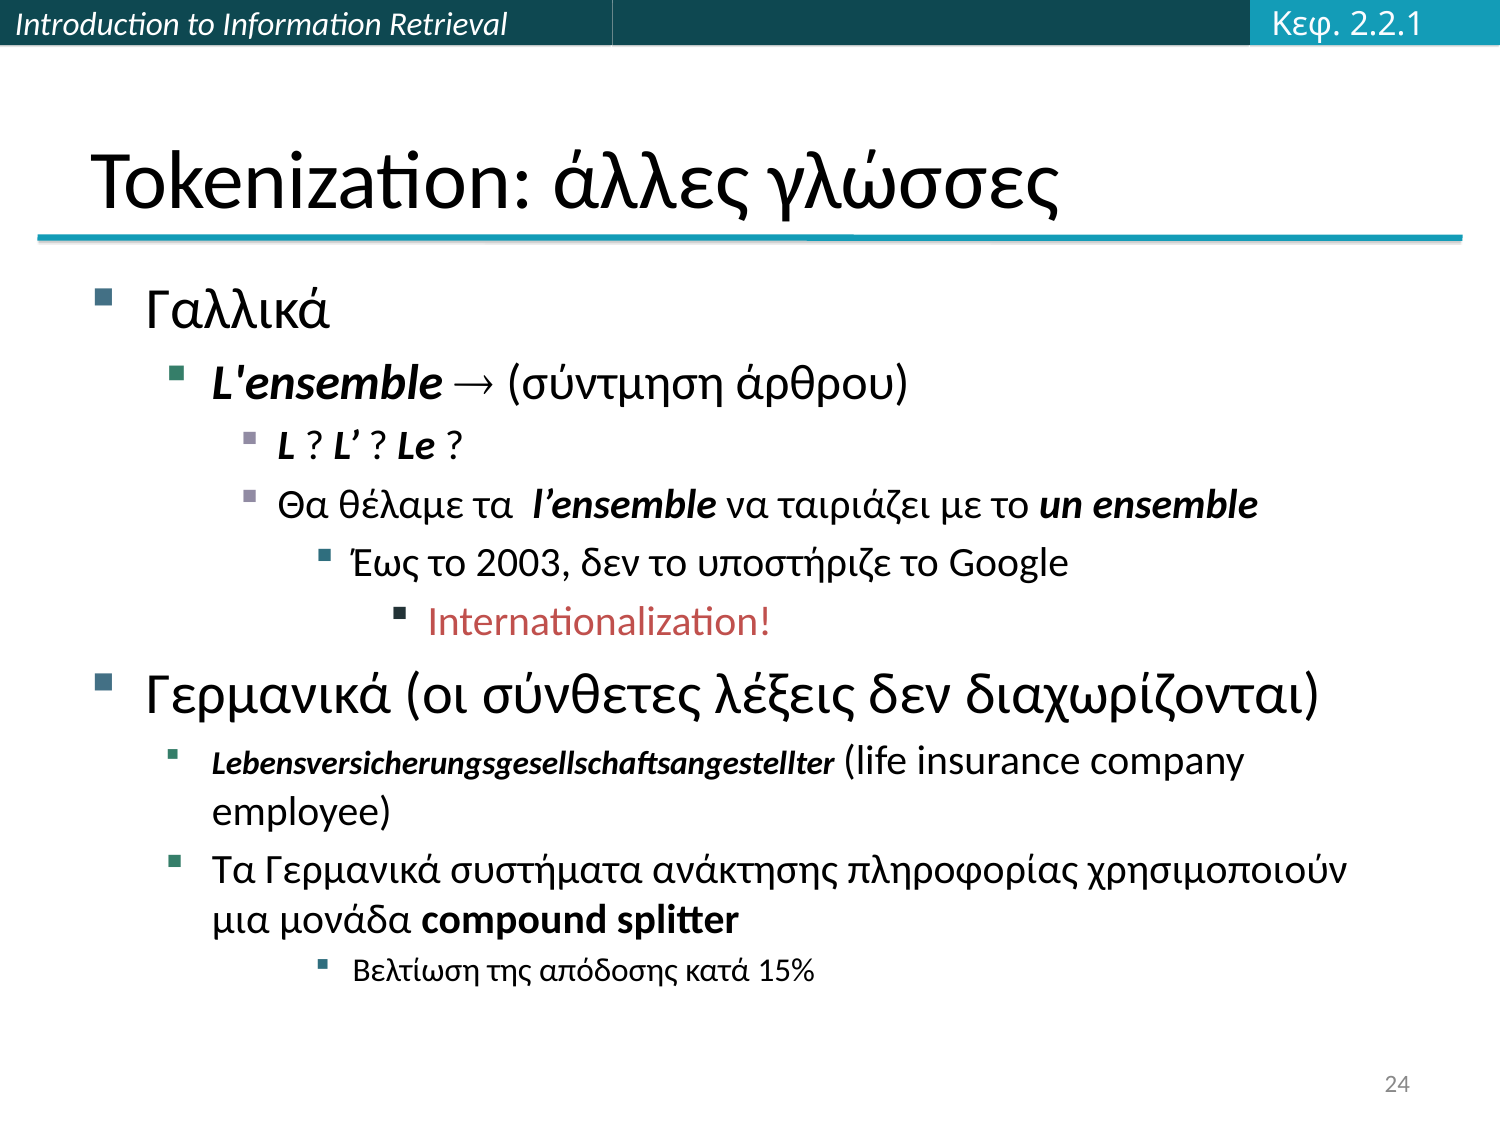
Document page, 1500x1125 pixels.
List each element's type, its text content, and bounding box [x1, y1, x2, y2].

list Γαλλικά L'ensemble  (σύντμηση άρθρου) L ? L’ ? Le ? Θα θέλαμε τα l’ensemble να ταιριάζει με το un ensemble Έως το 2003, δεν το υποστήριζε το Google Internationalization! Γερμανικά (οι σύνθετες λέξεις δεν διαχωρίζονται) Lebensversicherungsgesellschaftsangestellter (life insurance company employee) Τα Γερμανικά συστήματα ανάκτησης πληροφορίας χρησιμοποιούν μια μονάδα compound splitter Βελτίωση της απόδοσης κατά 15% [74, 262, 1426, 1063]
text_box Κεφ. 2.2.1 [1256, 0, 1440, 50]
title Tokenization: άλλες γλώσσες [74, 44, 1426, 233]
slide_number 24 [1074, 1062, 1425, 1103]
